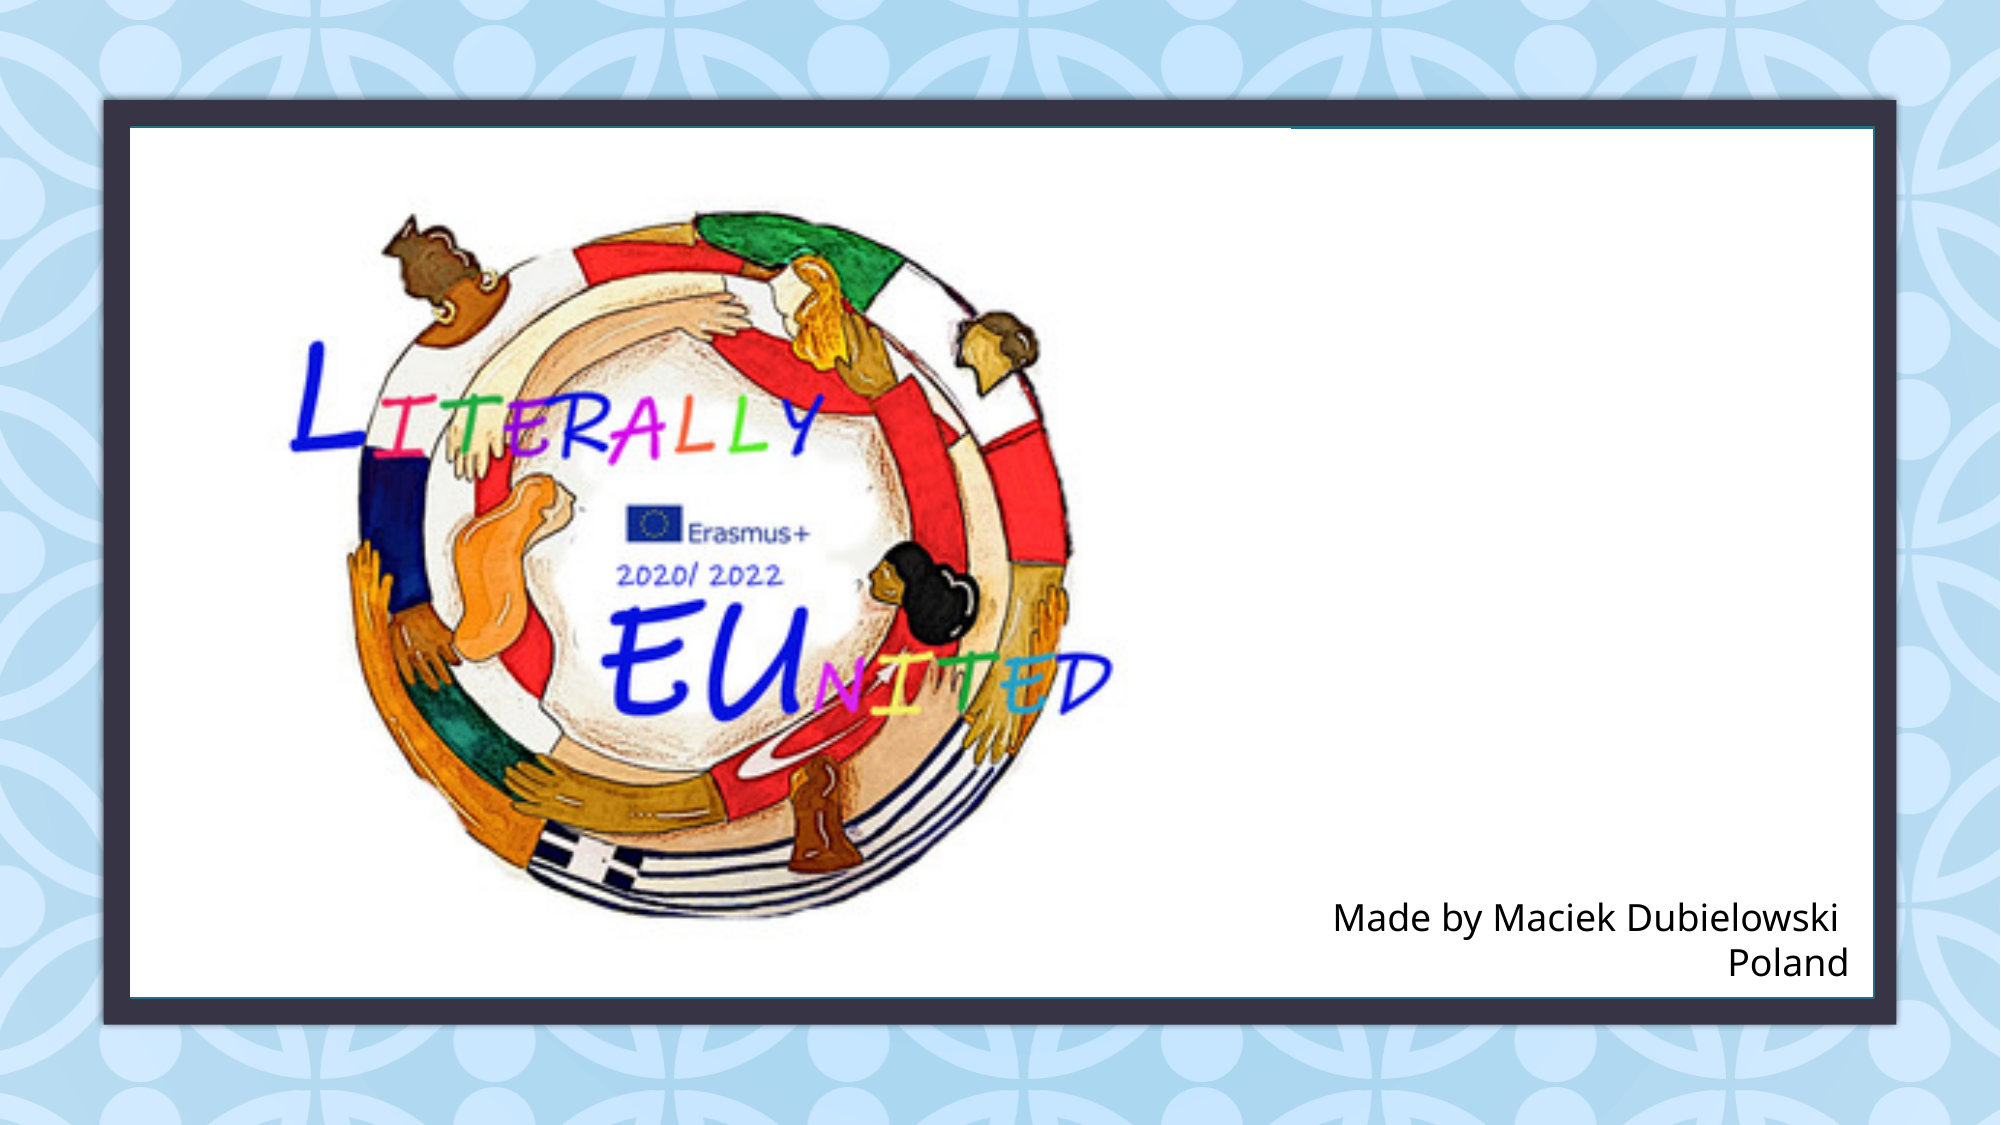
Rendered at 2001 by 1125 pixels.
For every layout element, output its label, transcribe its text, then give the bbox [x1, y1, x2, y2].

text_box Made by Maciek Dubielowski Poland [1296, 886, 1865, 992]
picture [130, 128, 1291, 998]
text_box [0, 0, 2000, 1125]
text_box [1293, 126, 1875, 999]
text_box [103, 100, 1897, 1025]
